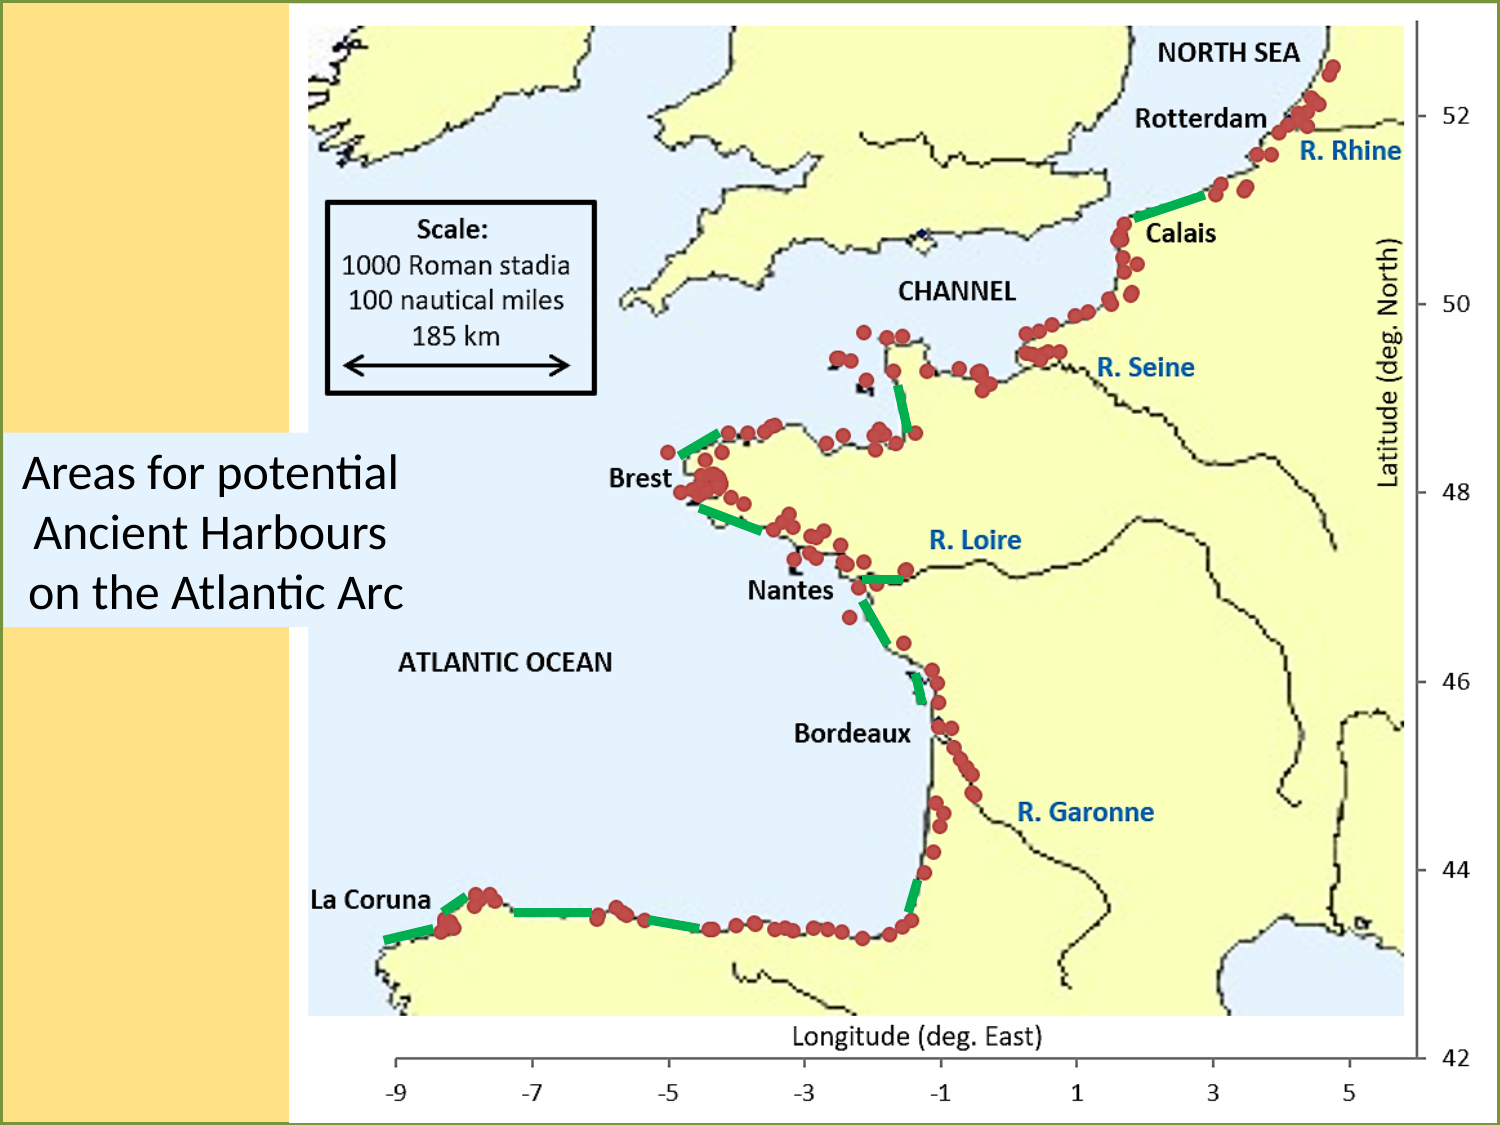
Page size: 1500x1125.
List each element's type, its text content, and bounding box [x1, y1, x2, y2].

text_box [908, 879, 918, 913]
text_box Areas for potential Ancient Harbours on the Atlantic Arc [3, 432, 283, 628]
picture [289, 4, 1497, 1123]
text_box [698, 507, 762, 532]
text_box [0, 0, 1500, 1125]
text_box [897, 385, 909, 433]
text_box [442, 895, 467, 913]
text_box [915, 672, 923, 705]
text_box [648, 919, 700, 929]
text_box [678, 432, 720, 457]
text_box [383, 928, 434, 941]
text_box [861, 600, 888, 646]
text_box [1133, 194, 1205, 219]
